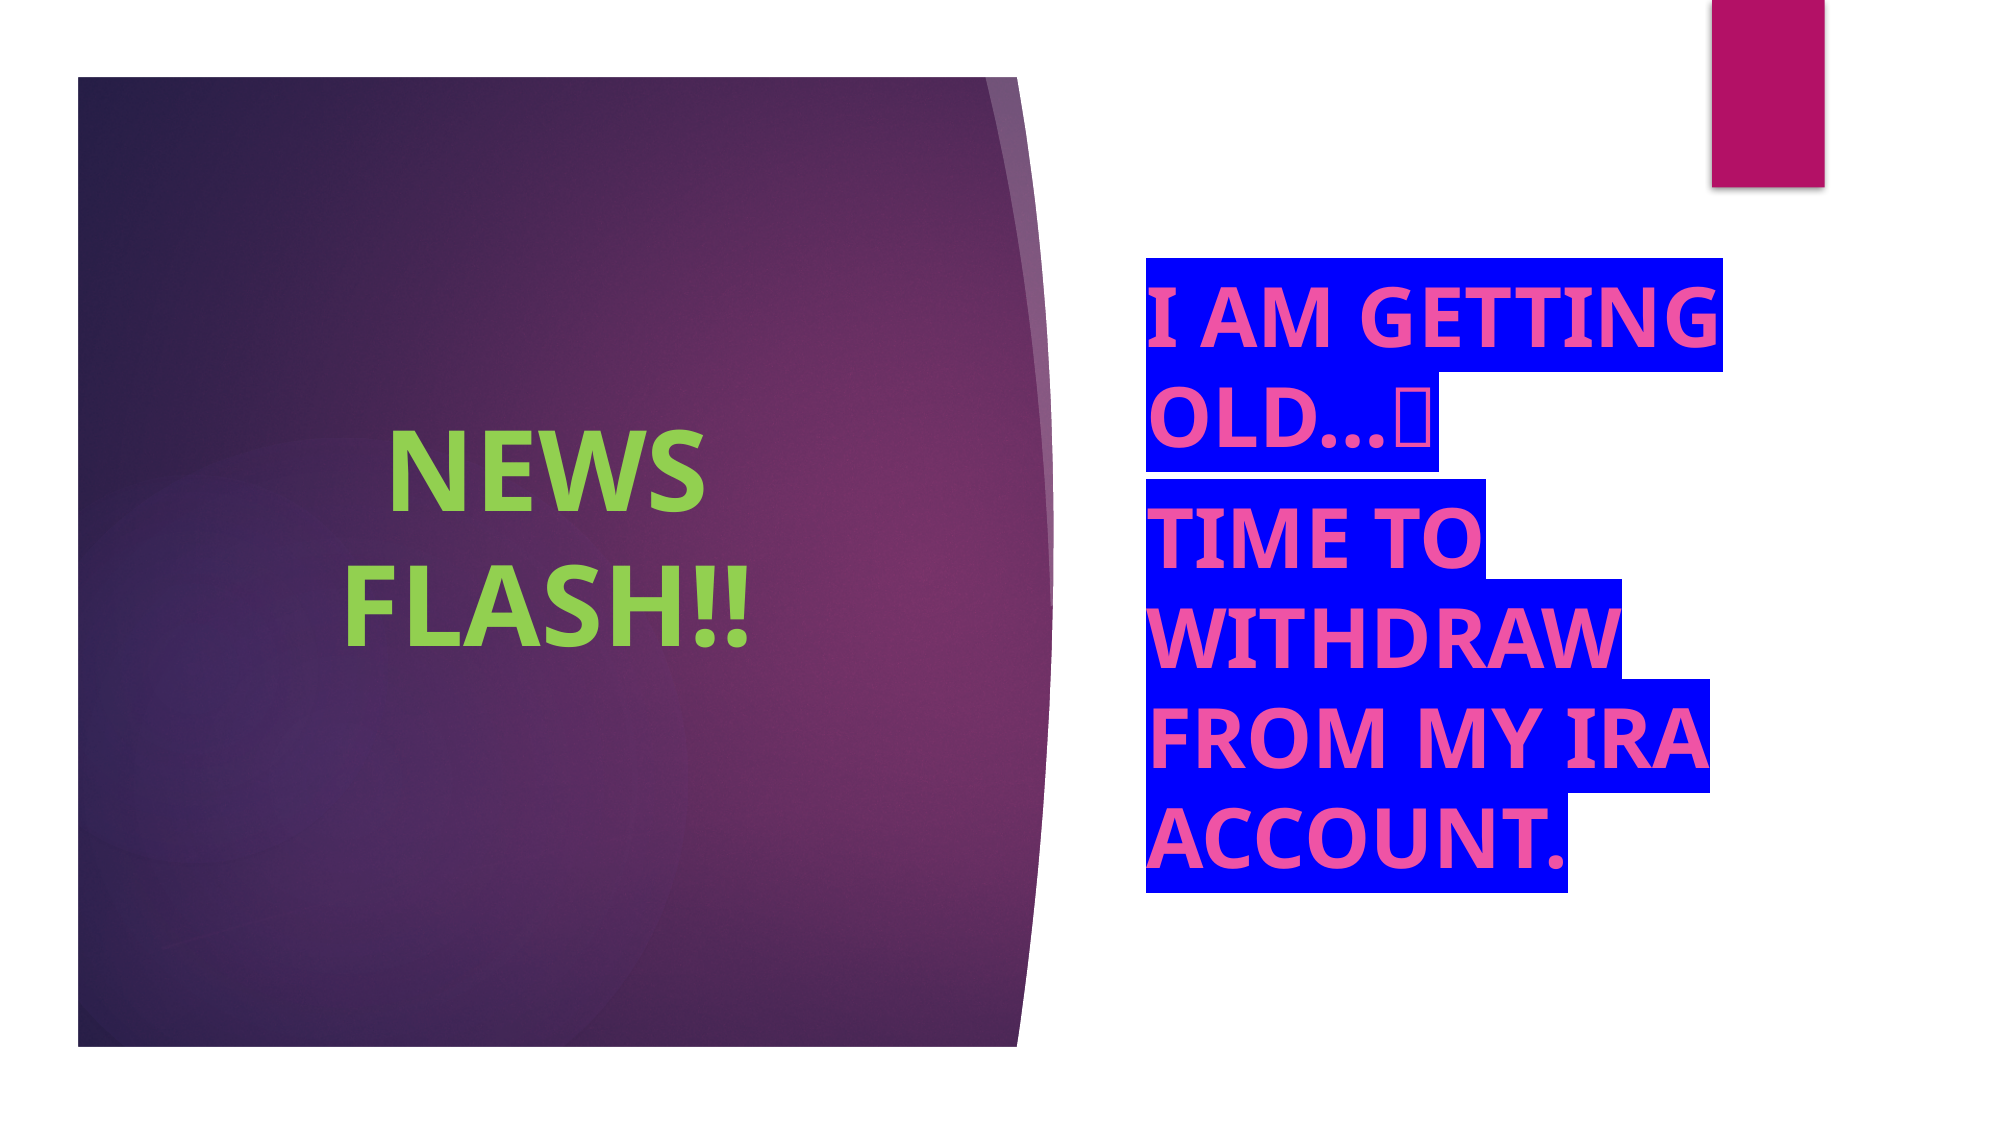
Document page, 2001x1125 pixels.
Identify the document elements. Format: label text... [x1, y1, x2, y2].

list I AM GETTING OLD… Time to withdraw from my IRA account. [1131, 215, 1845, 934]
title NEWS FLASH!! [189, 254, 904, 814]
